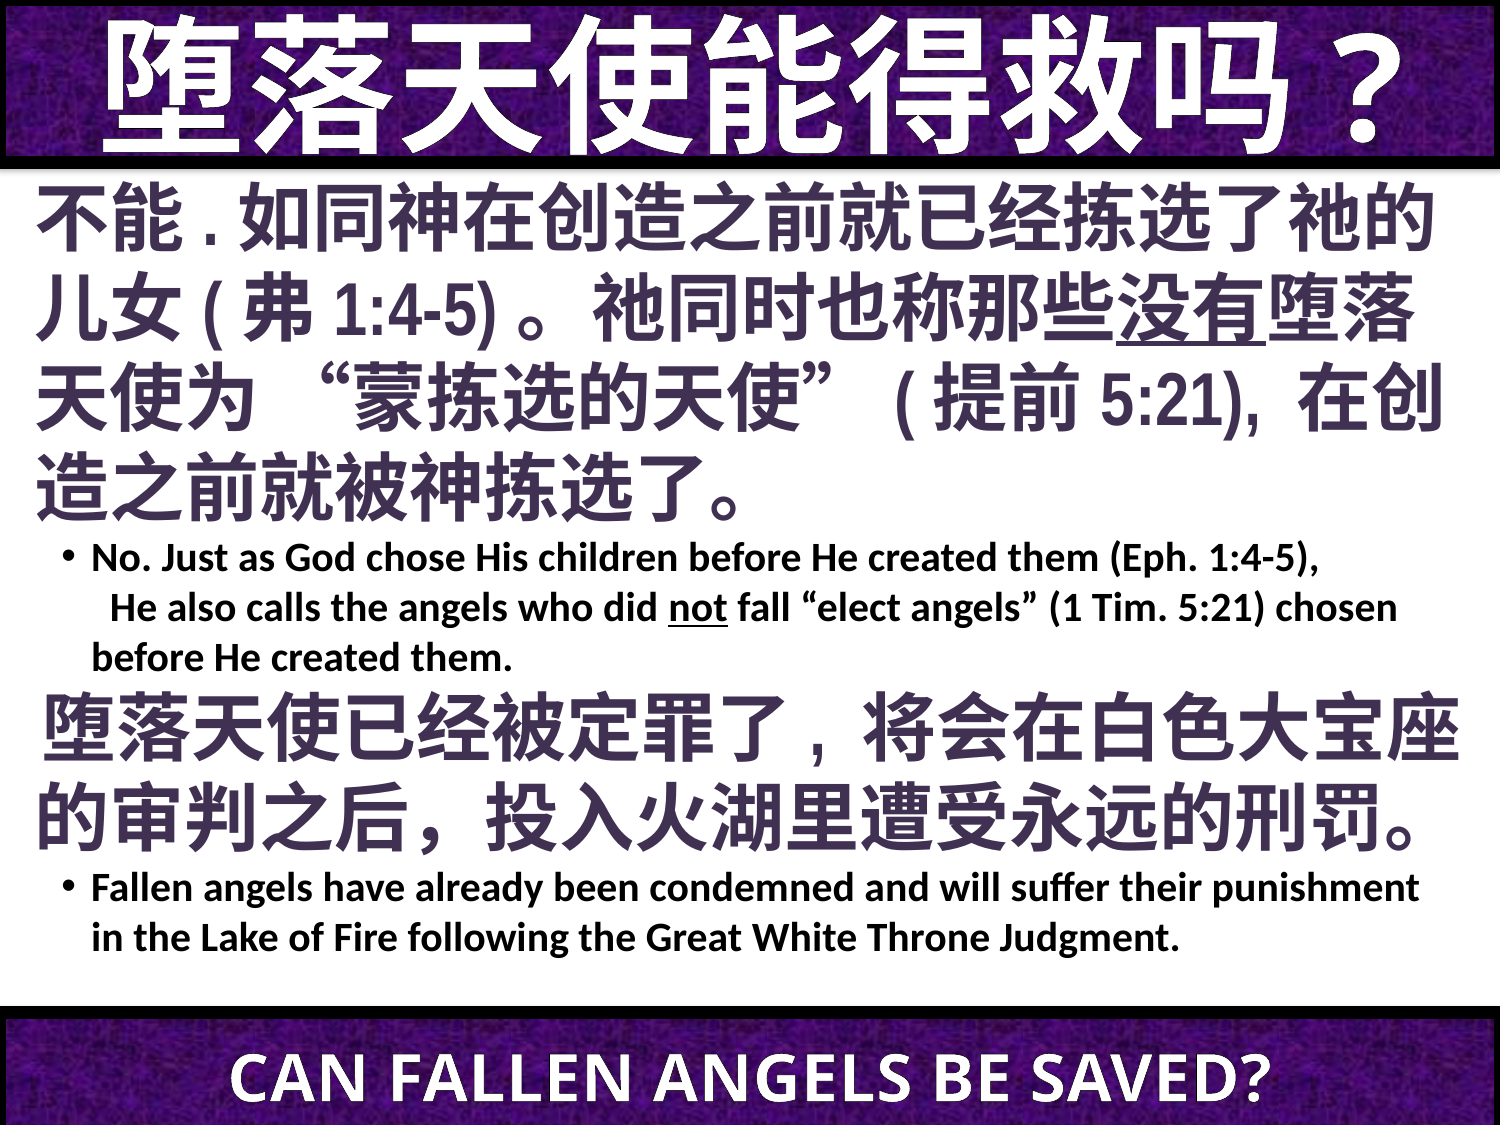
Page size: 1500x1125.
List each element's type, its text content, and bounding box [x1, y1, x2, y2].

text_box 不能.如同神在创造之前就已经拣选了祂的儿女(弗1:4-5)。祂同时也称那些没有堕落天使为 “蒙拣选的天使”(提前5:21), 在创造之前就被神拣选了。 No. Just as God chose His children before He created them (Eph. 1:4-5), He also calls the angels who did not fall “elect angels” (1 Tim. 5:21) chosen before He created them. 堕落天使已经被定罪了, 将会在白色大宝座的审判之后，投入火湖里遭受永远的刑罚。 Fallen angels have already been condemned and will suffer their punishment in the Lake of Fire following the Great White Throne Judgment. [0, 162, 1500, 968]
text_box 堕落天使能得救吗? [0, 0, 1500, 162]
text_box CAN FALLEN ANGELS BE SAVED? [0, 1012, 1500, 1125]
